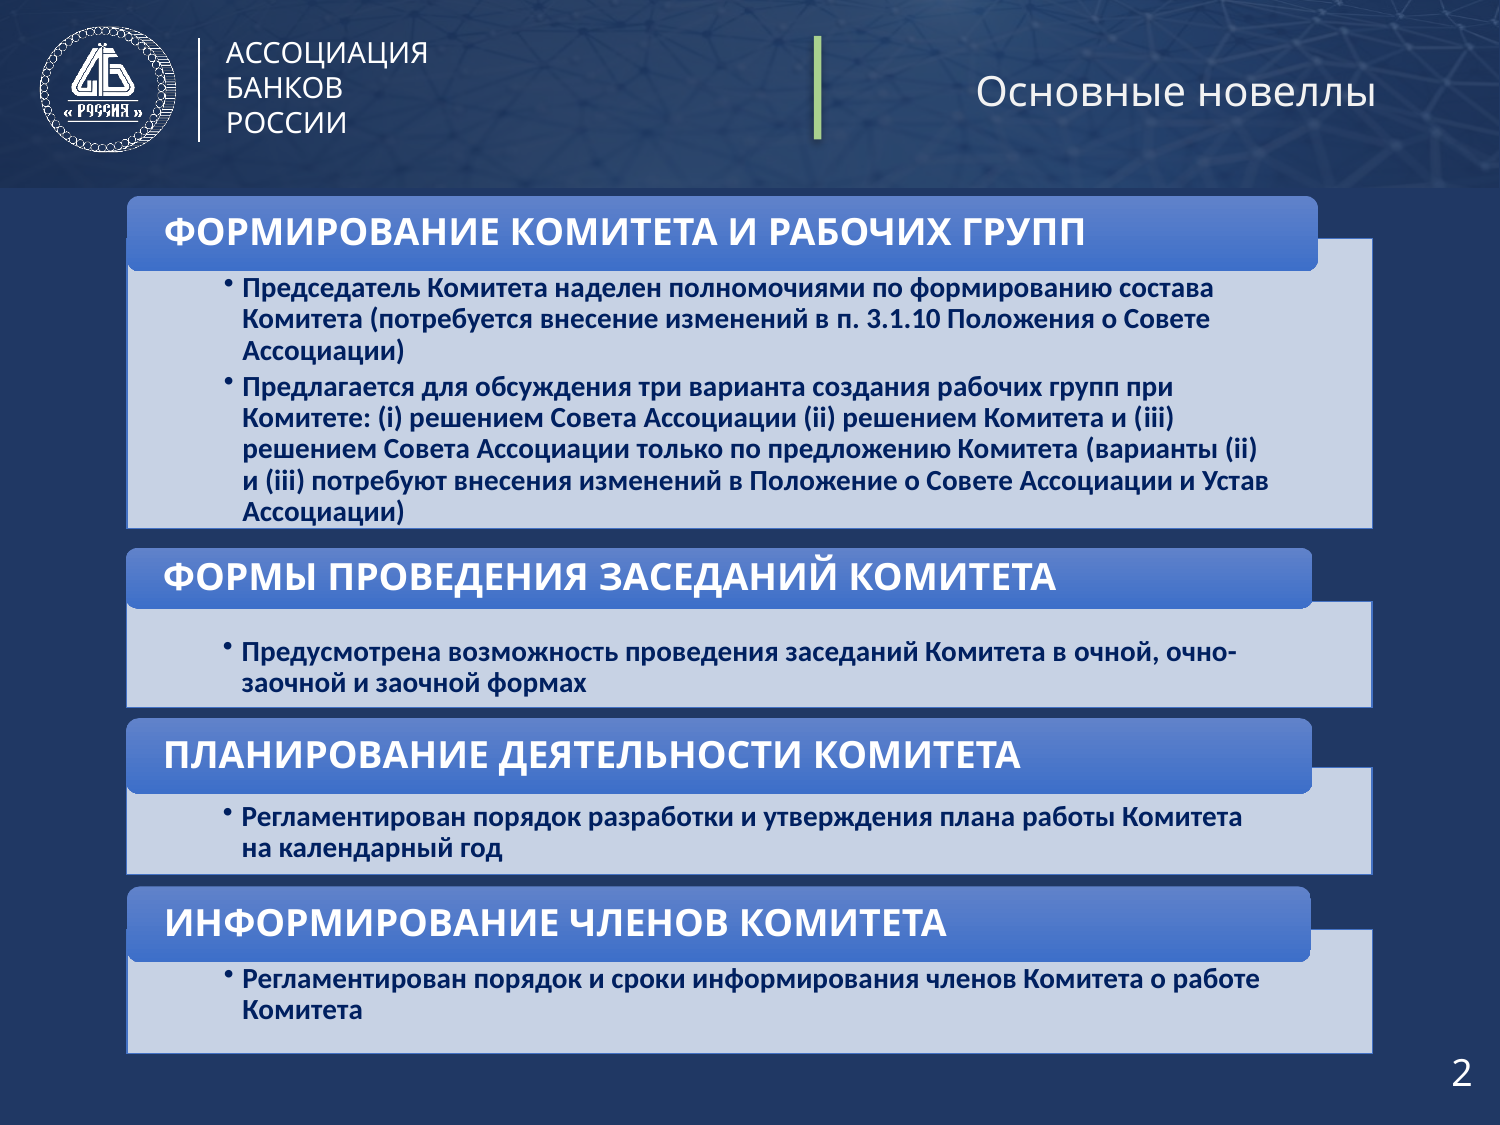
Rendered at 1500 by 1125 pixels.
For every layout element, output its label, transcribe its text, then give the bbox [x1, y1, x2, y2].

text_box ИНФОРМИРОВАНИЕ ЧЛЕНОВ КОМИТЕТА [127, 886, 1311, 963]
text_box [813, 35, 822, 140]
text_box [32, 20, 662, 160]
text_box Регламентирован порядок и сроки информирования членов Комитета о работе Комитета [126, 929, 1373, 1054]
text_box ФОРМИРОВАНИЕ КОМИТЕТА И РАБОЧИХ ГРУПП [127, 195, 1318, 272]
text_box Председатель Комитета наделен полномочиями по формированию состава Комитета (потребуется внесение изменений в п. 3.1.10 Положения о Совете Ассоциации) Предлагается для обсуждения три варианта создания рабочих групп при Комитете: (i) решением Совета Ассоциации (ii) решением Комитета и (iii) решением Совета Ассоциации только по предложению Комитета (варианты (ii) и (iii) потребуют внесения изменений в Положение о Совете Ассоциации и Устав Ассоциации) [126, 238, 1373, 529]
text_box Регламентирован порядок разработки и утверждения плана работы Комитета на календарный год [126, 767, 1373, 875]
text_box Основные новеллы [859, 57, 1392, 123]
text_box 2 [1436, 1041, 1488, 1102]
text_box Предусмотрена возможность проведения заседаний Комитета в очной, очно-заочной и заочной формах [126, 601, 1373, 708]
text_box ФОРМЫ ПРОВЕДЕНИЯ ЗАСЕДАНИЙ КОМИТЕТА [126, 547, 1313, 609]
text_box ПЛАНИРОВАНИЕ ДЕЯТЕЛЬНОСТИ КОМИТЕТА [126, 718, 1313, 794]
text_box [0, 0, 1500, 189]
